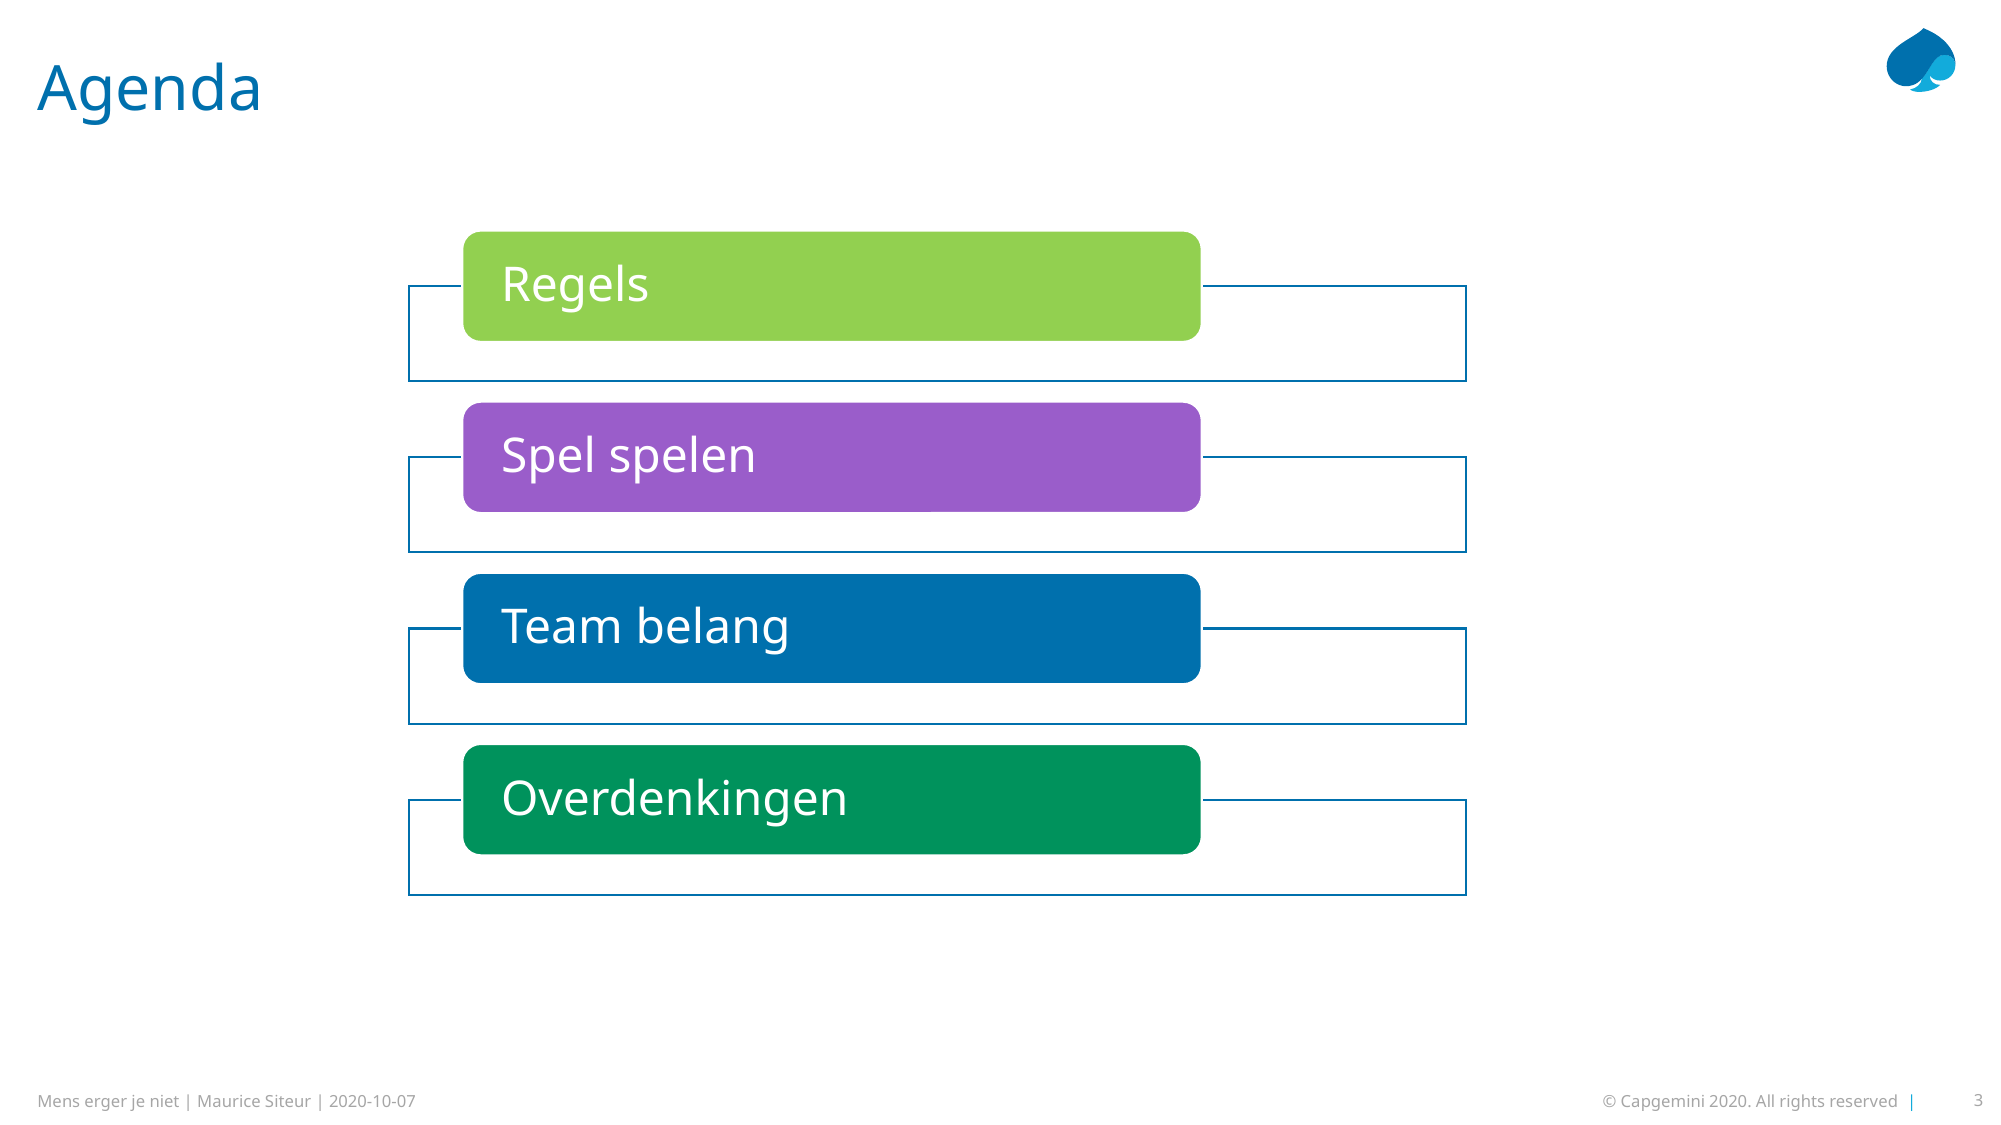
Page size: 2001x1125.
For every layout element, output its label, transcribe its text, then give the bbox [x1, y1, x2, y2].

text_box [409, 219, 1466, 906]
title Agenda [37, 0, 1863, 182]
